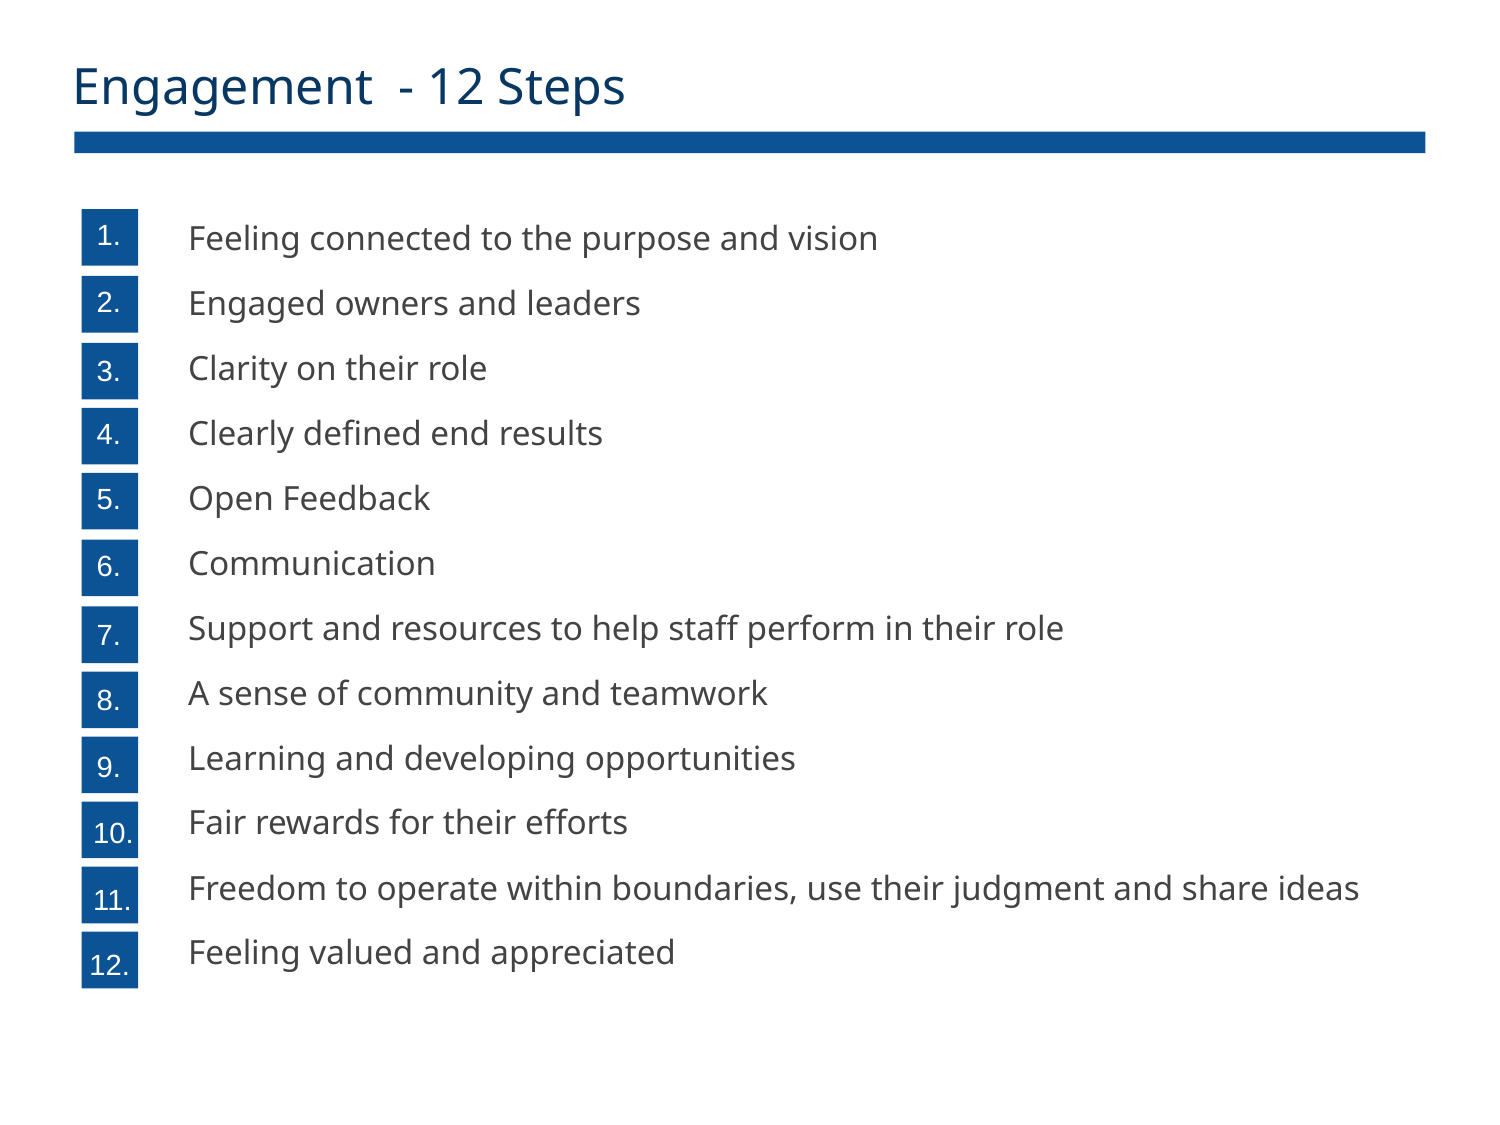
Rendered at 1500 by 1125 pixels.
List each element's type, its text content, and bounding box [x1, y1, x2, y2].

text_box 5. [81, 465, 139, 531]
text_box 1. [81, 201, 139, 268]
text_box Feeling connected to the purpose and vision Engaged owners and leaders Clarity on their role Clearly defined end results Open Feedback Communication Support and resources to help staff perform in their role A sense of community and teamwork Learning and developing opportunities Fair rewards for their efforts Freedom to operate within boundaries, use their judgment and share ideas Feeling valued and appreciated [173, 210, 1500, 979]
text_box 4. [81, 400, 139, 465]
text_box 9. [81, 733, 139, 799]
text_box 2. [81, 268, 139, 337]
text_box 10. [78, 799, 156, 866]
text_box 6. [81, 531, 139, 600]
text_box 8. [81, 666, 139, 733]
text_box 12. [74, 931, 146, 1004]
text_box 3. [81, 337, 139, 400]
text_box [74, 131, 1426, 154]
text_box 7. [81, 600, 139, 666]
text_box Engagement - 12 Steps [57, 47, 1383, 185]
text_box 11. [78, 866, 156, 939]
